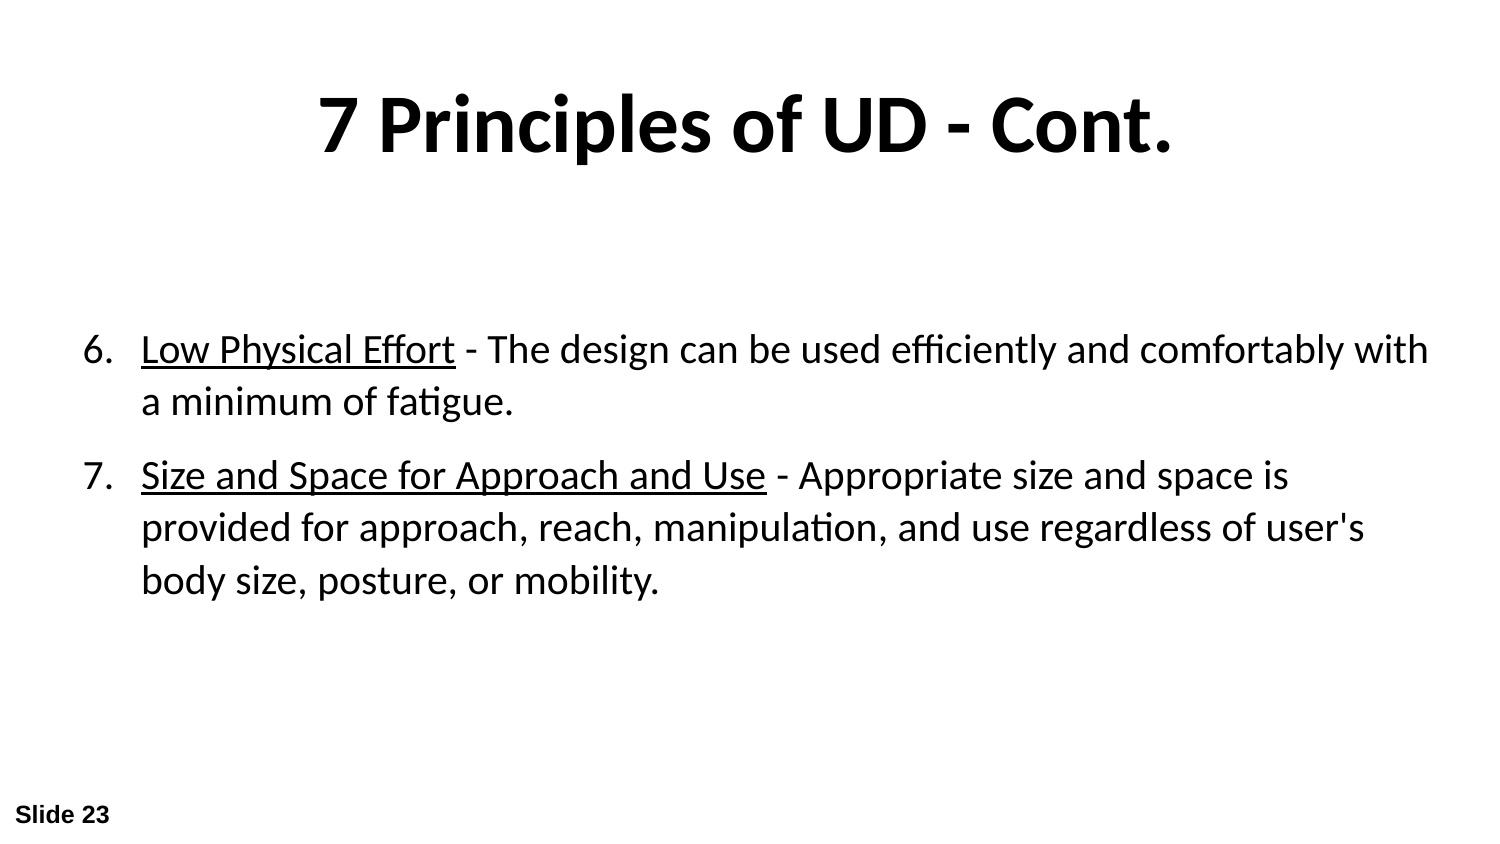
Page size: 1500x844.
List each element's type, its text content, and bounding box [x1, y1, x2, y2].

list Low Physical Effort - The design can be used efficiently and comfortably with a minimum of fatigue. Size and Space for Approach and Use - Appropriate size and space is provided for approach, reach, manipulation, and use regardless of user's body size, posture, or mobility. [51, 303, 1449, 655]
title 7 Principles of UD - Cont. [302, 53, 1198, 190]
text_box Slide 23 [0, 783, 138, 844]
